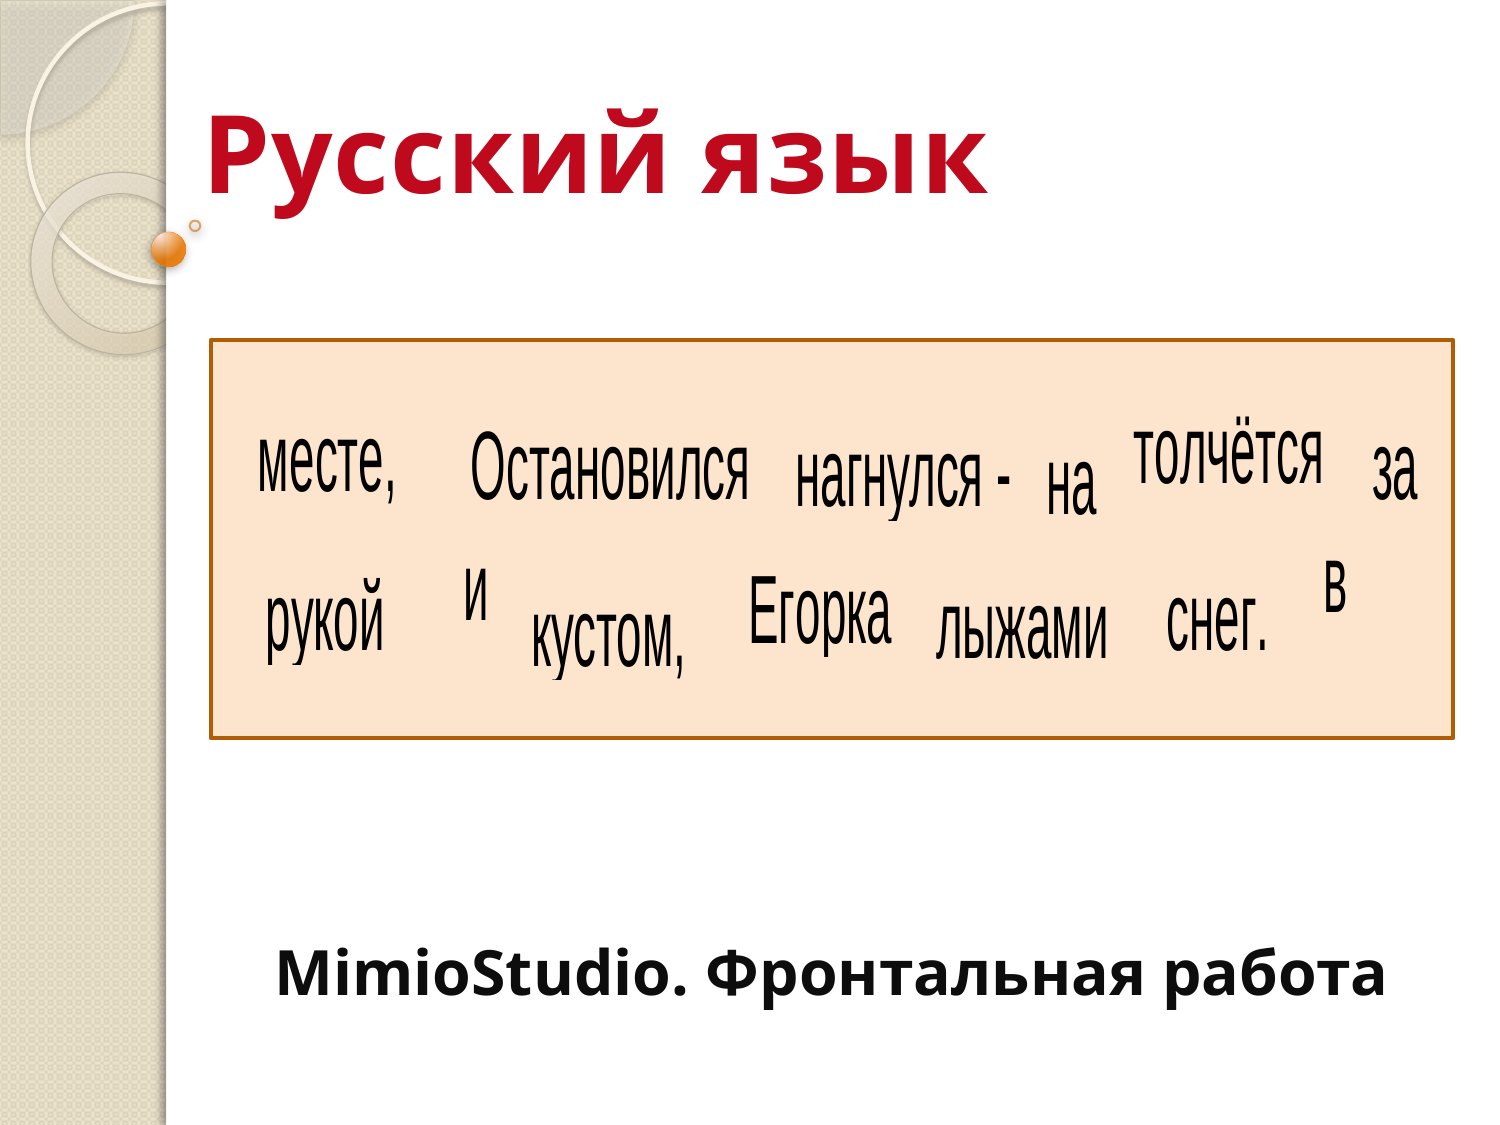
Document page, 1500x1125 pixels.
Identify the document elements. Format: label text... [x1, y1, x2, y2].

picture [257, 386, 1419, 680]
text_box MimioStudio. Фронтальная работа [187, 925, 1477, 1055]
text_box [209, 338, 1455, 740]
text_box Русский язык [187, 46, 1465, 223]
